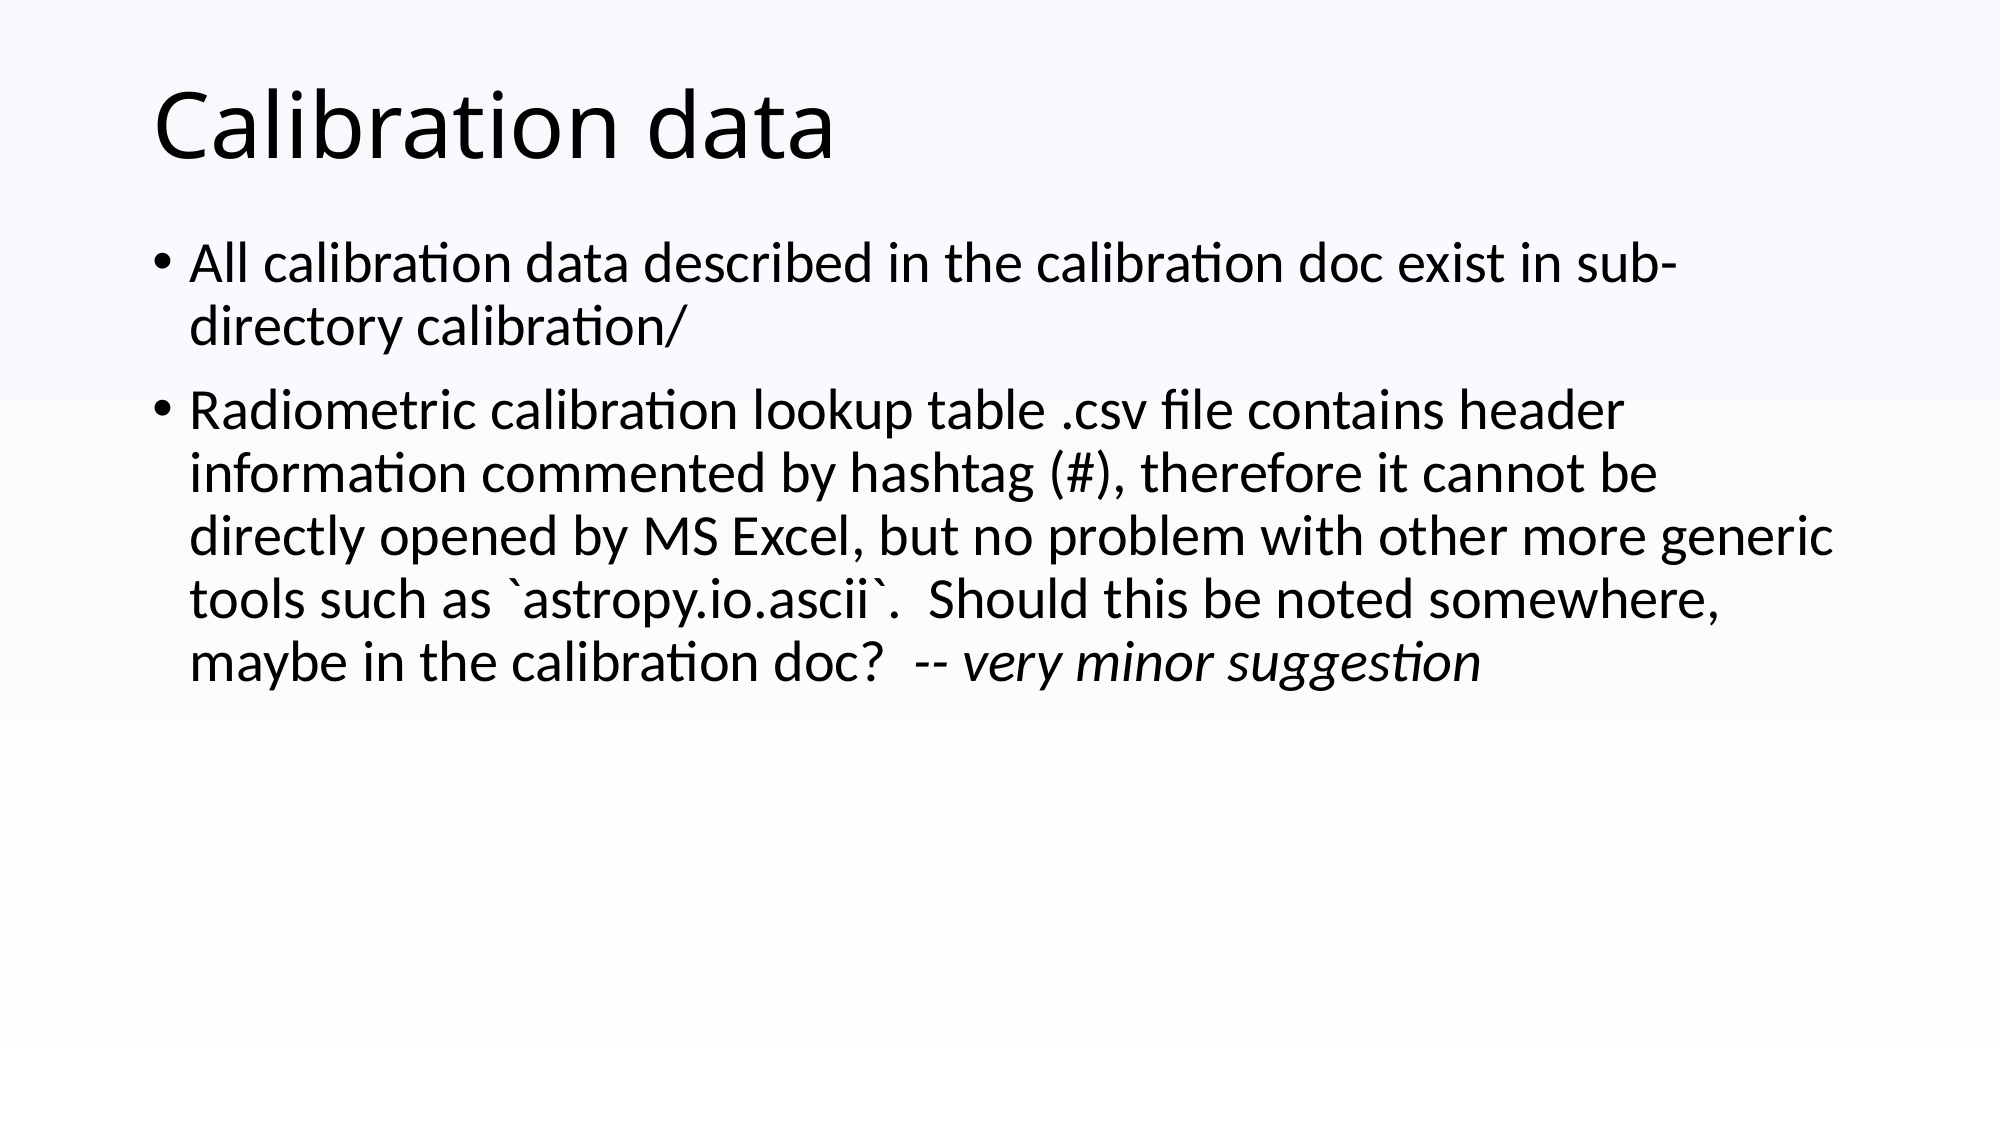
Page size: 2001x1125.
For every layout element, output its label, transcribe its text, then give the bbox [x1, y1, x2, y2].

list All calibration data described in the calibration doc exist in sub-directory calibration/ Radiometric calibration lookup table .csv file contains header information commented by hashtag (#), therefore it cannot be directly opened by MS Excel, but no problem with other more generic tools such as `astropy.io.ascii`. Should this be noted somewhere, maybe in the calibration doc? -- very minor suggestion [137, 224, 1863, 1014]
title Calibration data [137, 59, 1863, 198]
